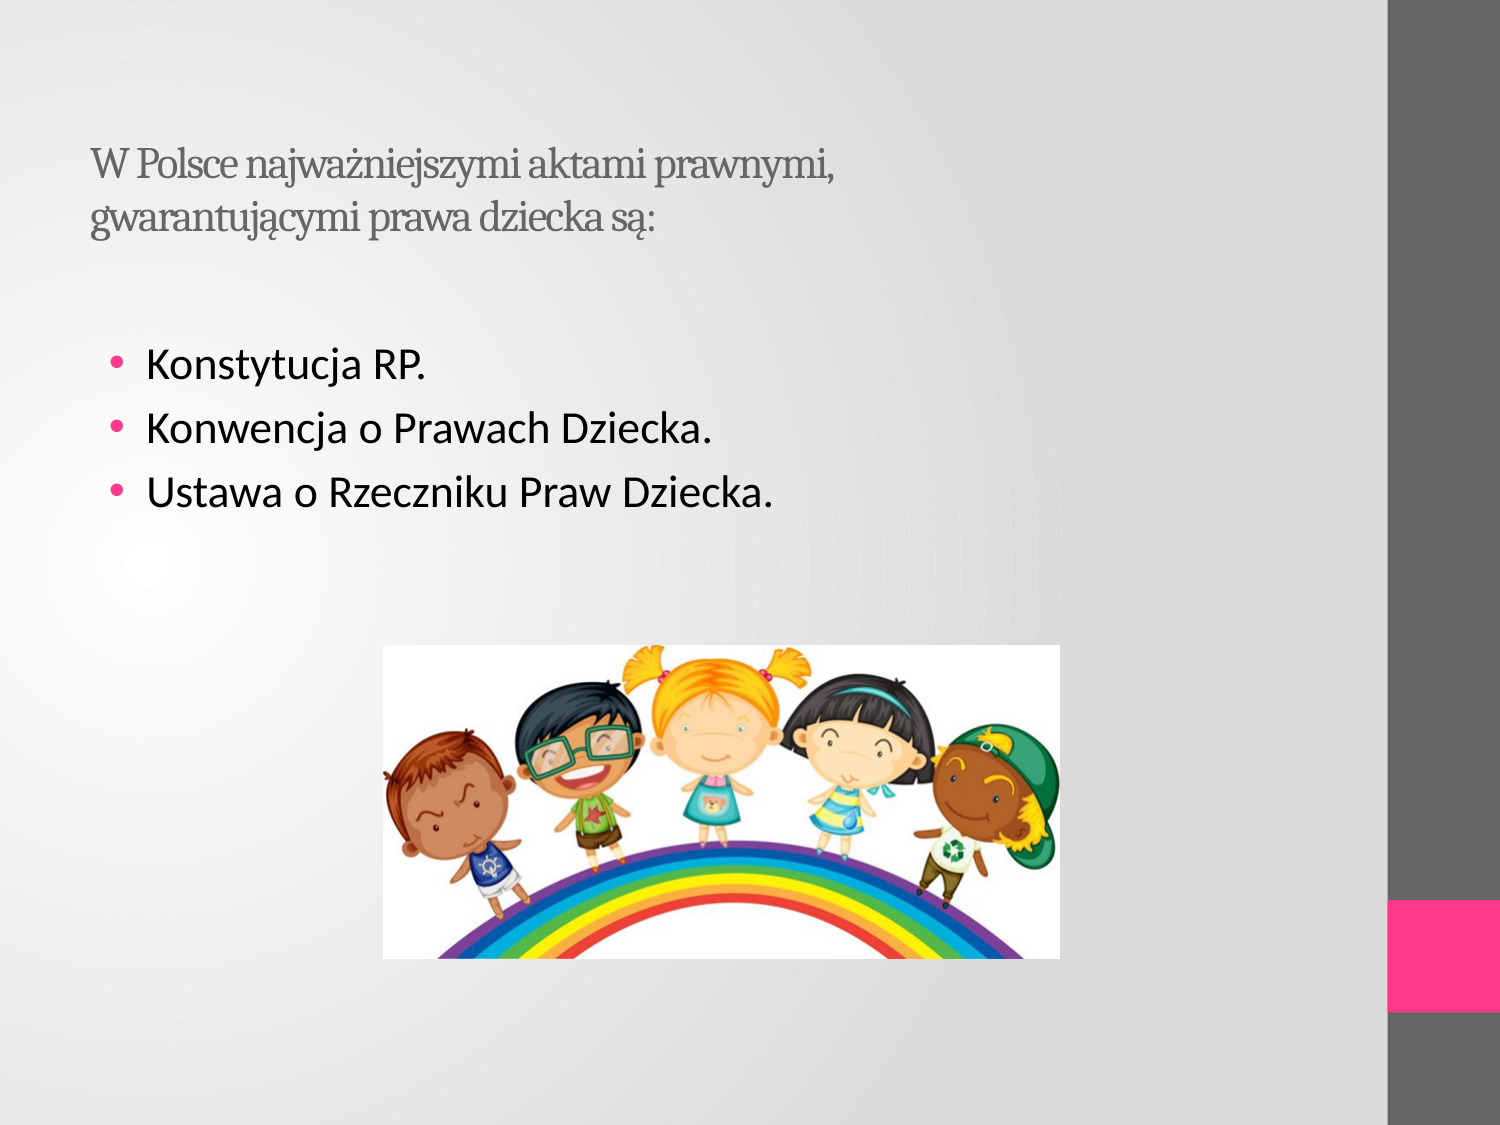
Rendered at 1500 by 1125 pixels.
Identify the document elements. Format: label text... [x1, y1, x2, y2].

picture [383, 644, 1061, 959]
picture [497, 864, 965, 959]
title W Polsce najważniejszymi aktami prawnymi, gwarantującymi prawa dziecka są: [75, 125, 1325, 303]
list Konstytucja RP. Konwencja o Prawach Dziecka. Ustawa o Rzeczniku Praw Dziecka. [75, 326, 1325, 1050]
